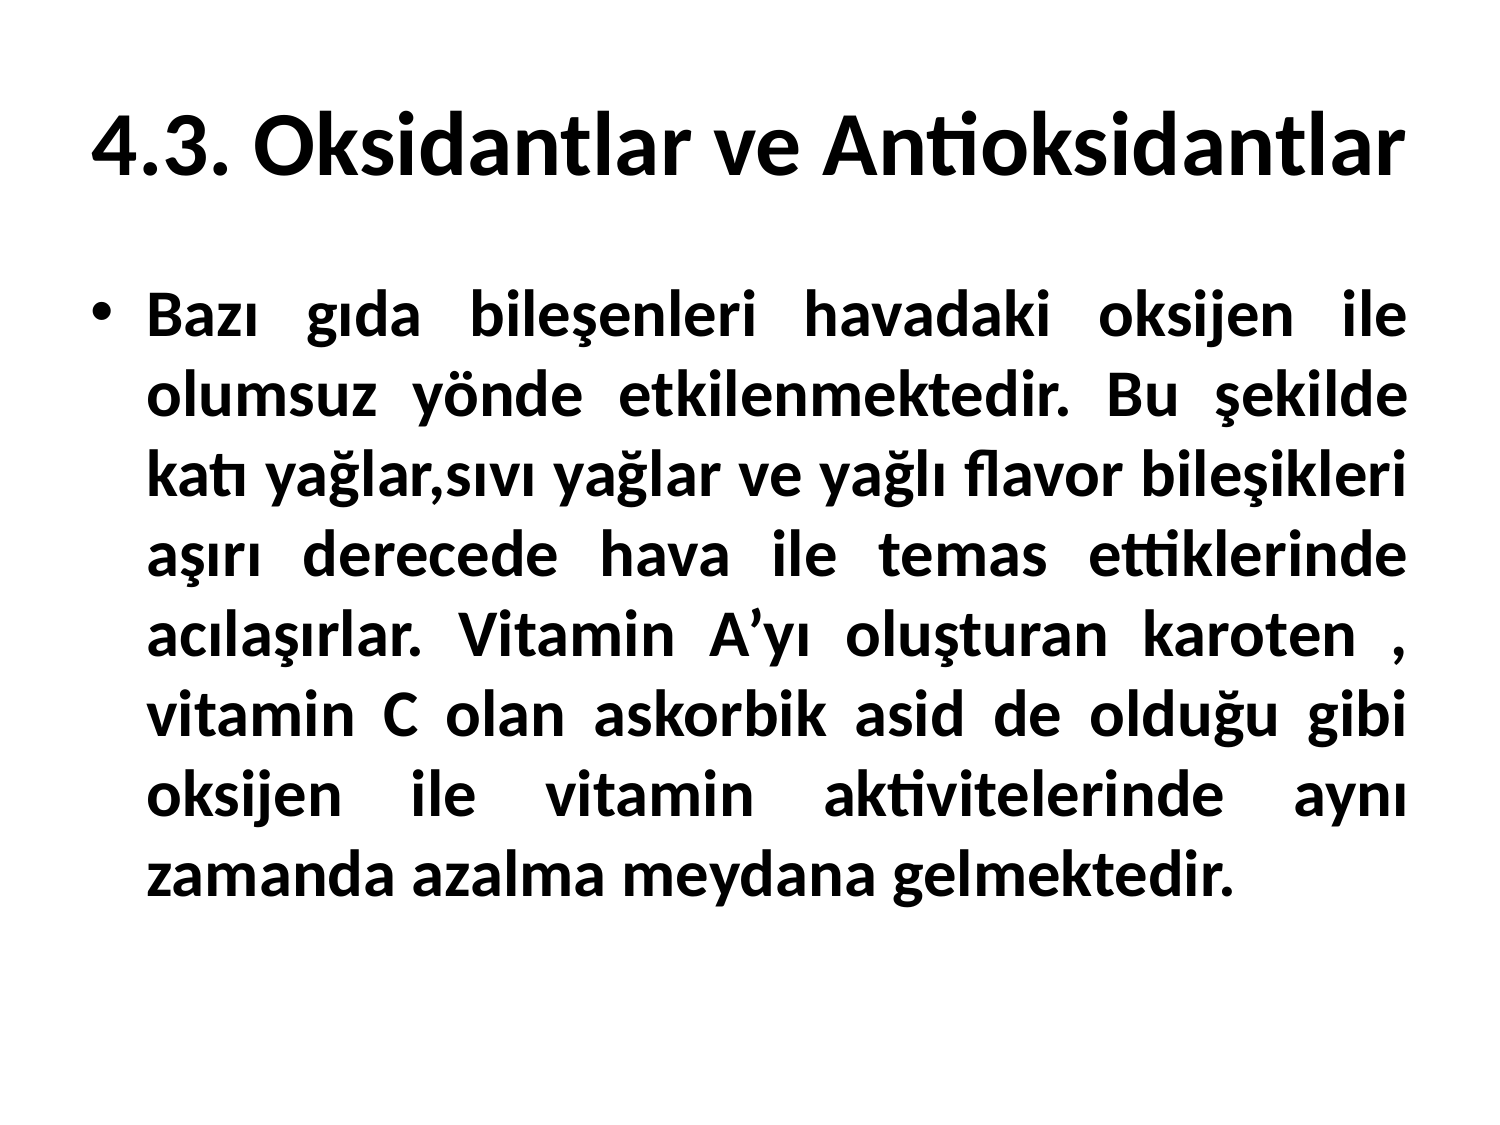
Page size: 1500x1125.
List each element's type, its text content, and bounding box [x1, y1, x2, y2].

list Bazı gıda bileşenleri havadaki oksijen ile olumsuz yönde etkilenmektedir. Bu şekilde katı yağlar,sıvı yağlar ve yağlı flavor bileşikleri aşırı derecede hava ile temas ettiklerinde acılaşırlar. Vitamin A’yı oluşturan karoten , vitamin C olan askorbik asid de olduğu gibi oksijen ile vitamin aktivitelerinde aynı zamanda azalma meydana gelmektedir. [75, 262, 1425, 1005]
title 4.3. Oksidantlar ve Antioksidantlar [75, 45, 1425, 233]
